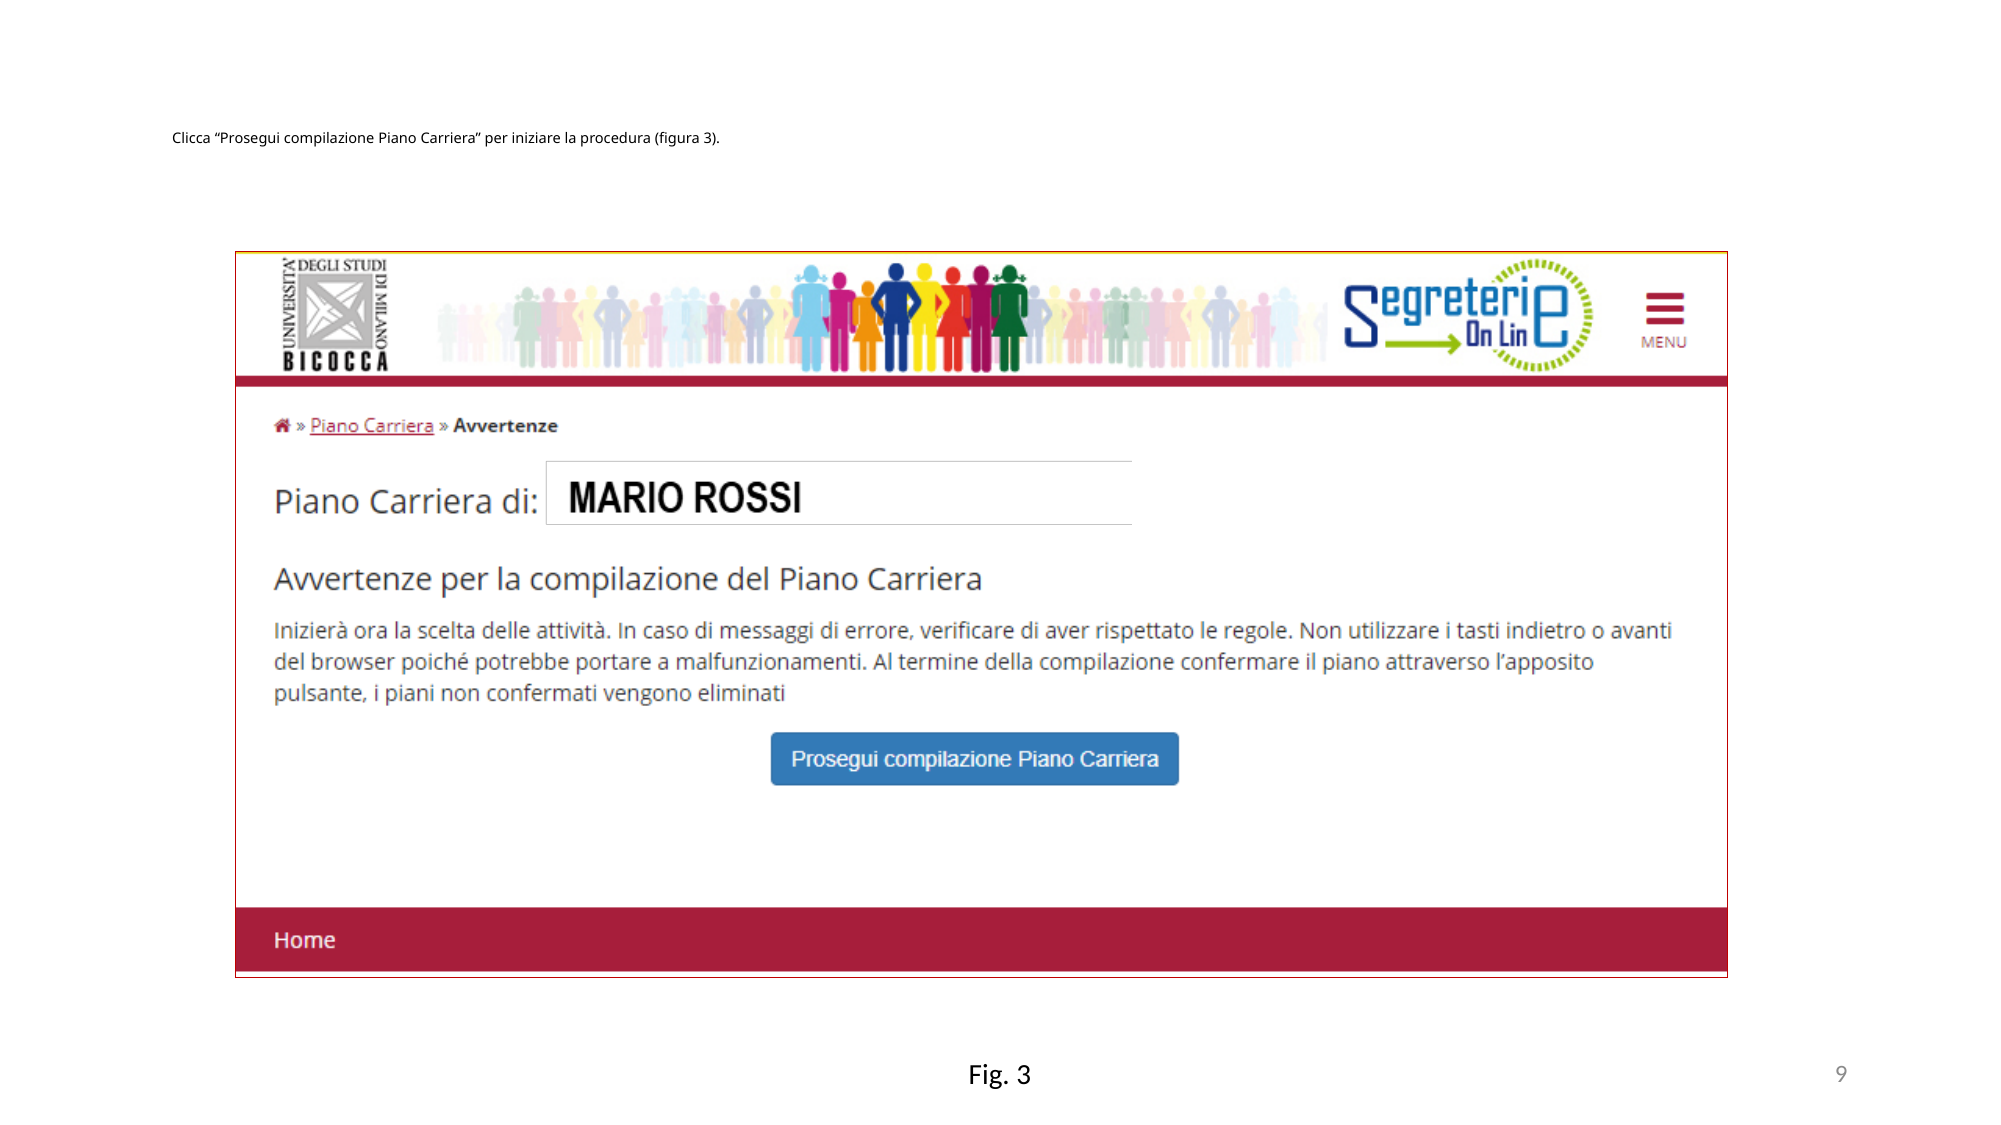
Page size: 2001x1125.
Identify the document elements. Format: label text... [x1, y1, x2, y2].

title Clicca “Prosegui compilazione Piano Carriera” per iniziare la procedura (figura 3). [157, 59, 1690, 252]
slide_number 9 [1412, 1042, 1863, 1103]
picture [235, 251, 1728, 978]
list Fig. 3 [137, 299, 1863, 1099]
